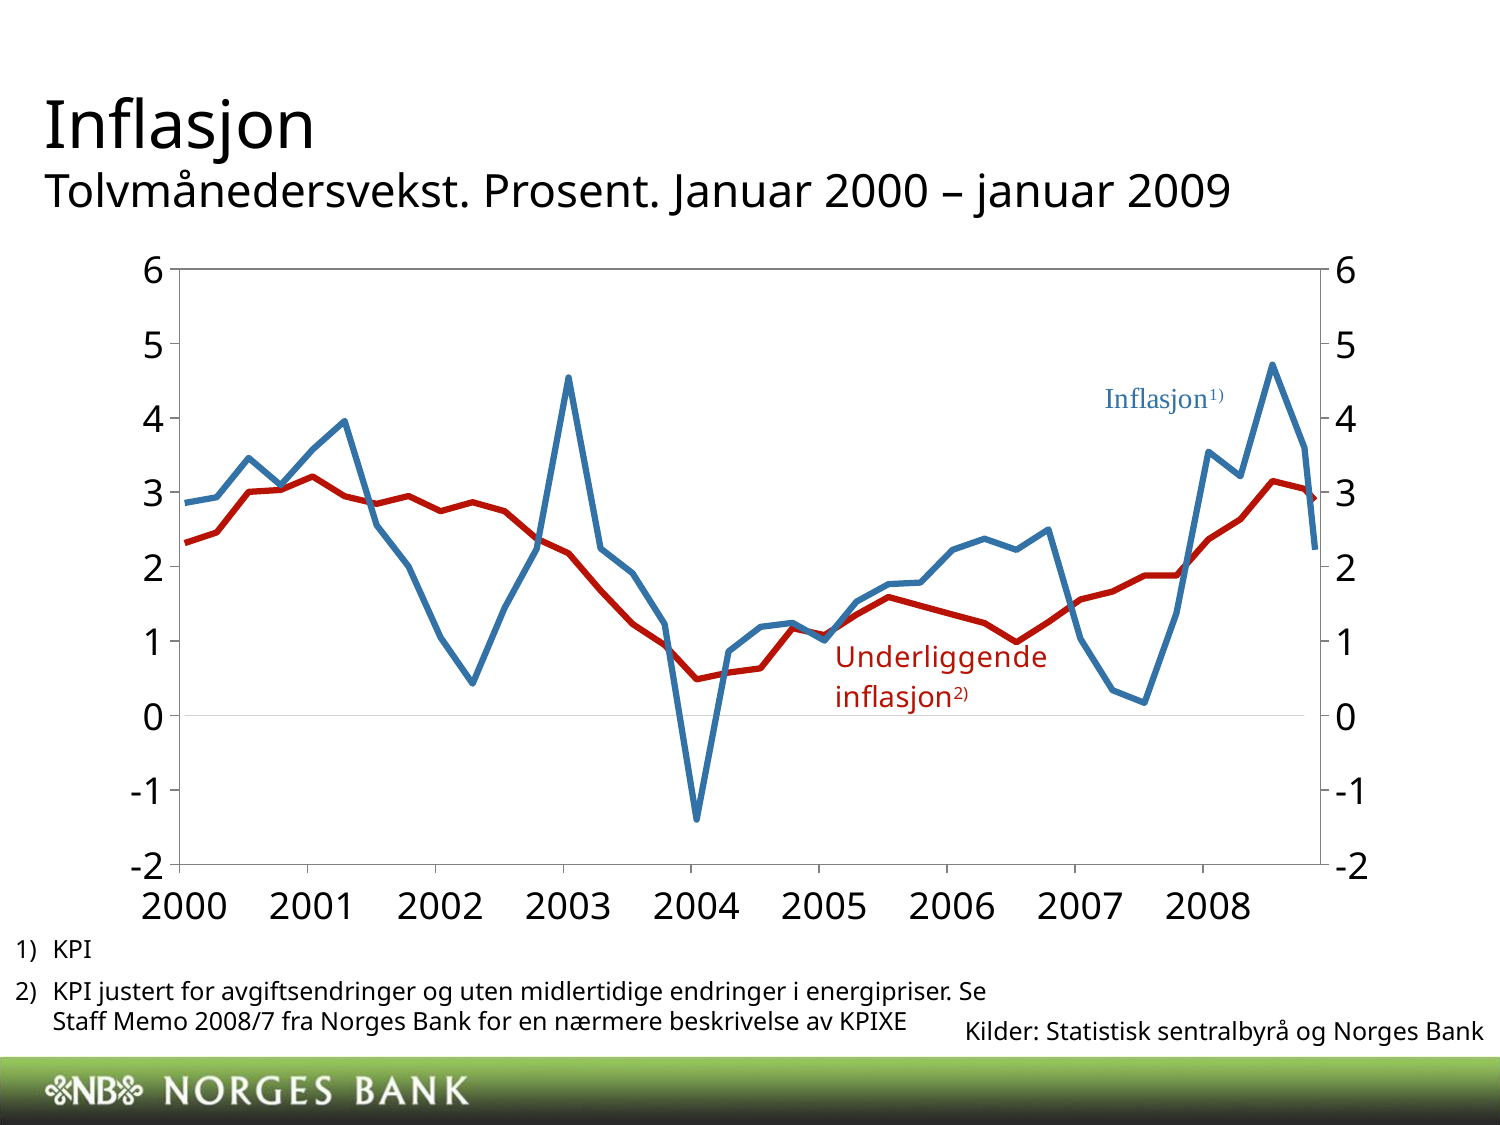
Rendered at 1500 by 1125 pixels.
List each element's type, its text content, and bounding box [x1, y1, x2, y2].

picture [0, 1056, 1500, 1125]
chart [112, 243, 1388, 938]
text_box KPI KPI justert for avgiftsendringer og uten midlertidige endringer i energipriser. Se Staff Memo 2008/7 fra Norges Bank for en nærmere beskrivelse av KPIXE [0, 925, 1008, 1086]
title Inflasjon Tolvmånedersvekst. Prosent. Januar 2000 – januar 2009 [29, 66, 1462, 232]
text_box Kilder: Statistisk sentralbyrå og Norges Bank [1008, 1007, 1500, 1053]
